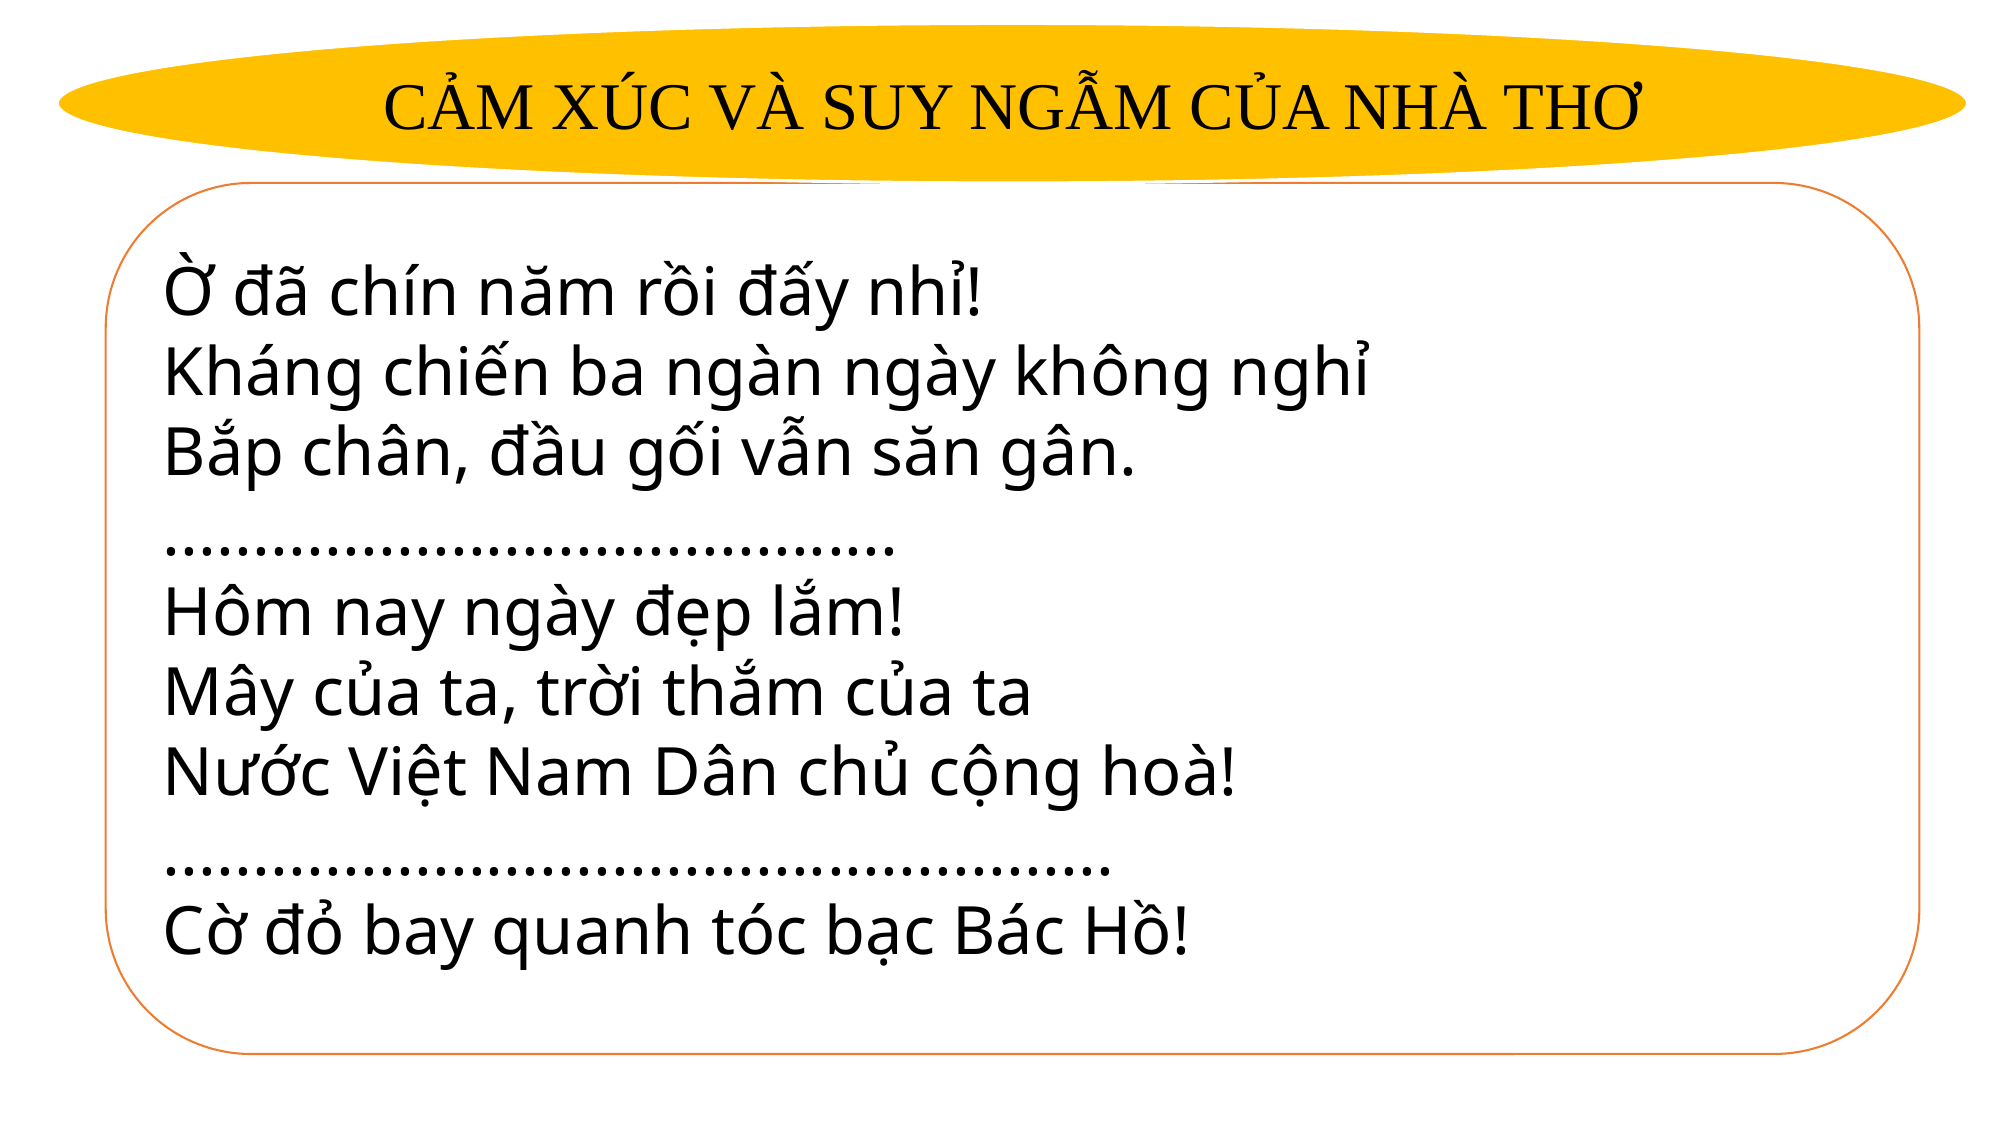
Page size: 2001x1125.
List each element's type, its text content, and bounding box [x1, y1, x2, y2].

text_box Ờ đã chín năm rồi đấy nhỉ! Kháng chiến ba ngàn ngày không nghỉ Bắp chân, đầu gối vẫn săn gân. ......................................... Hôm nay ngày đẹp lắm! Mây của ta, trời thắm của ta Nước Việt Nam Dân chủ cộng hoà! ..................................................... Cờ đỏ bay quanh tóc bạc Bác Hồ! [104, 181, 1921, 1056]
text_box CẢM XÚC VÀ SUY NGẪM CỦA NHÀ THƠ [55, 21, 1970, 185]
